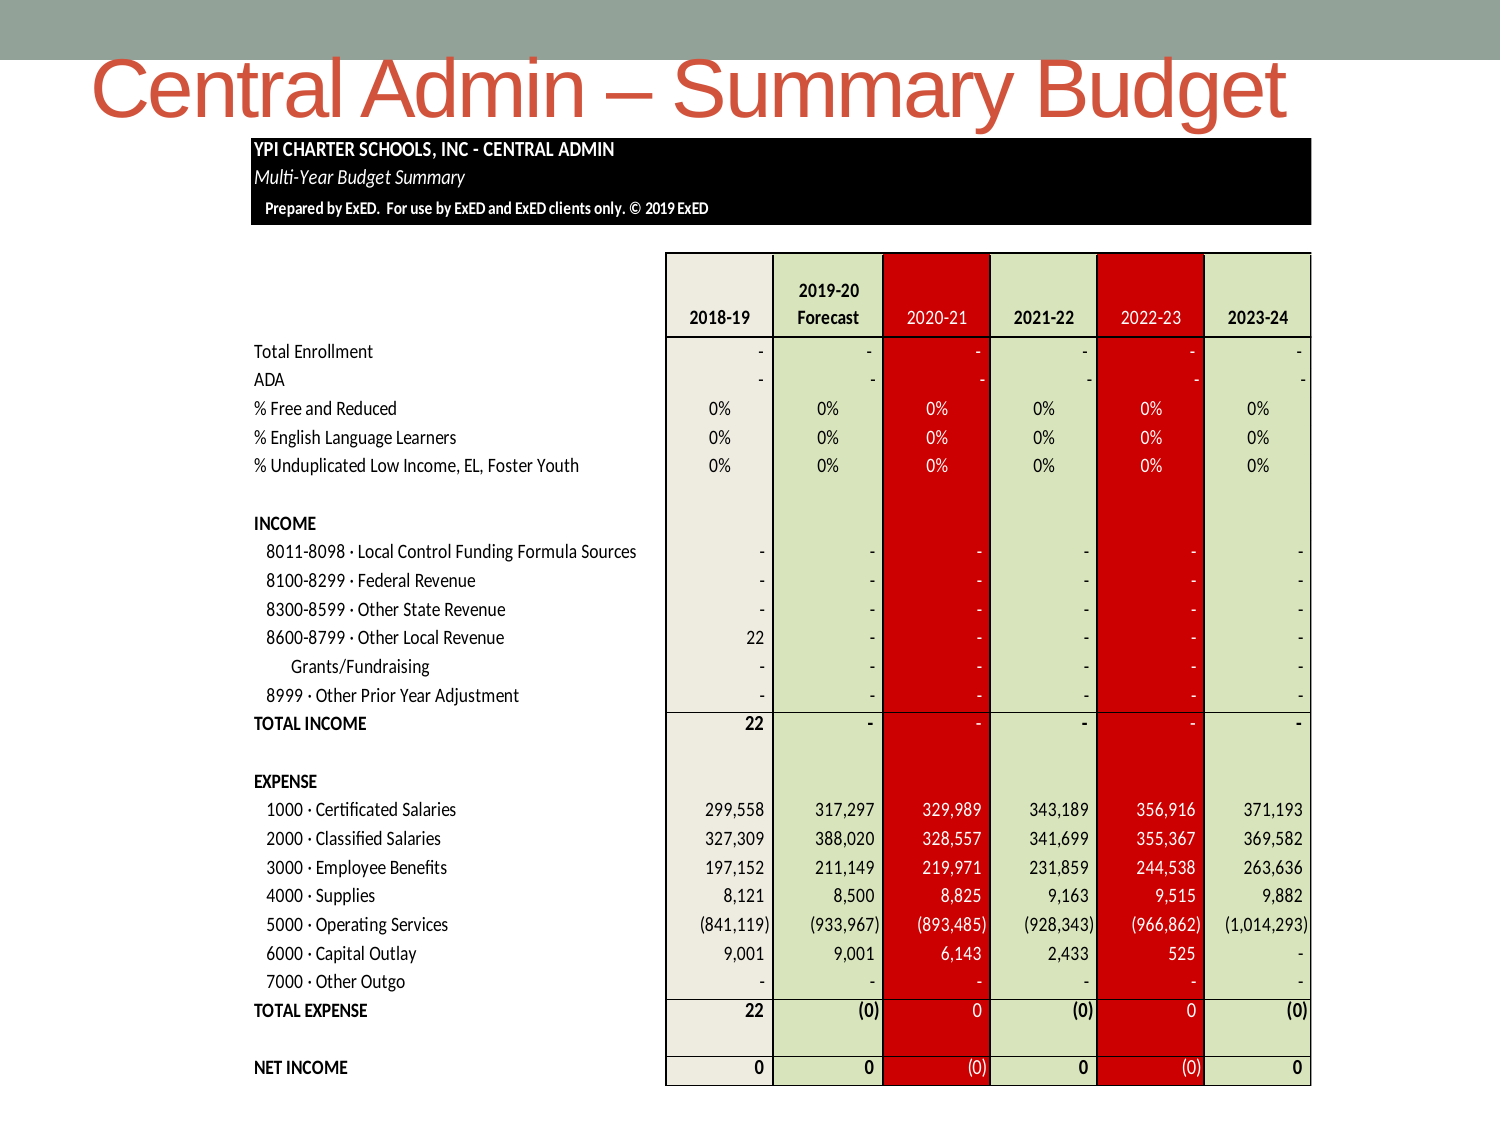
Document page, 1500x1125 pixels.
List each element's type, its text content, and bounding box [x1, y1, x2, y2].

title Central Admin – Summary Budget [75, 6, 1425, 163]
picture [249, 137, 1313, 1088]
